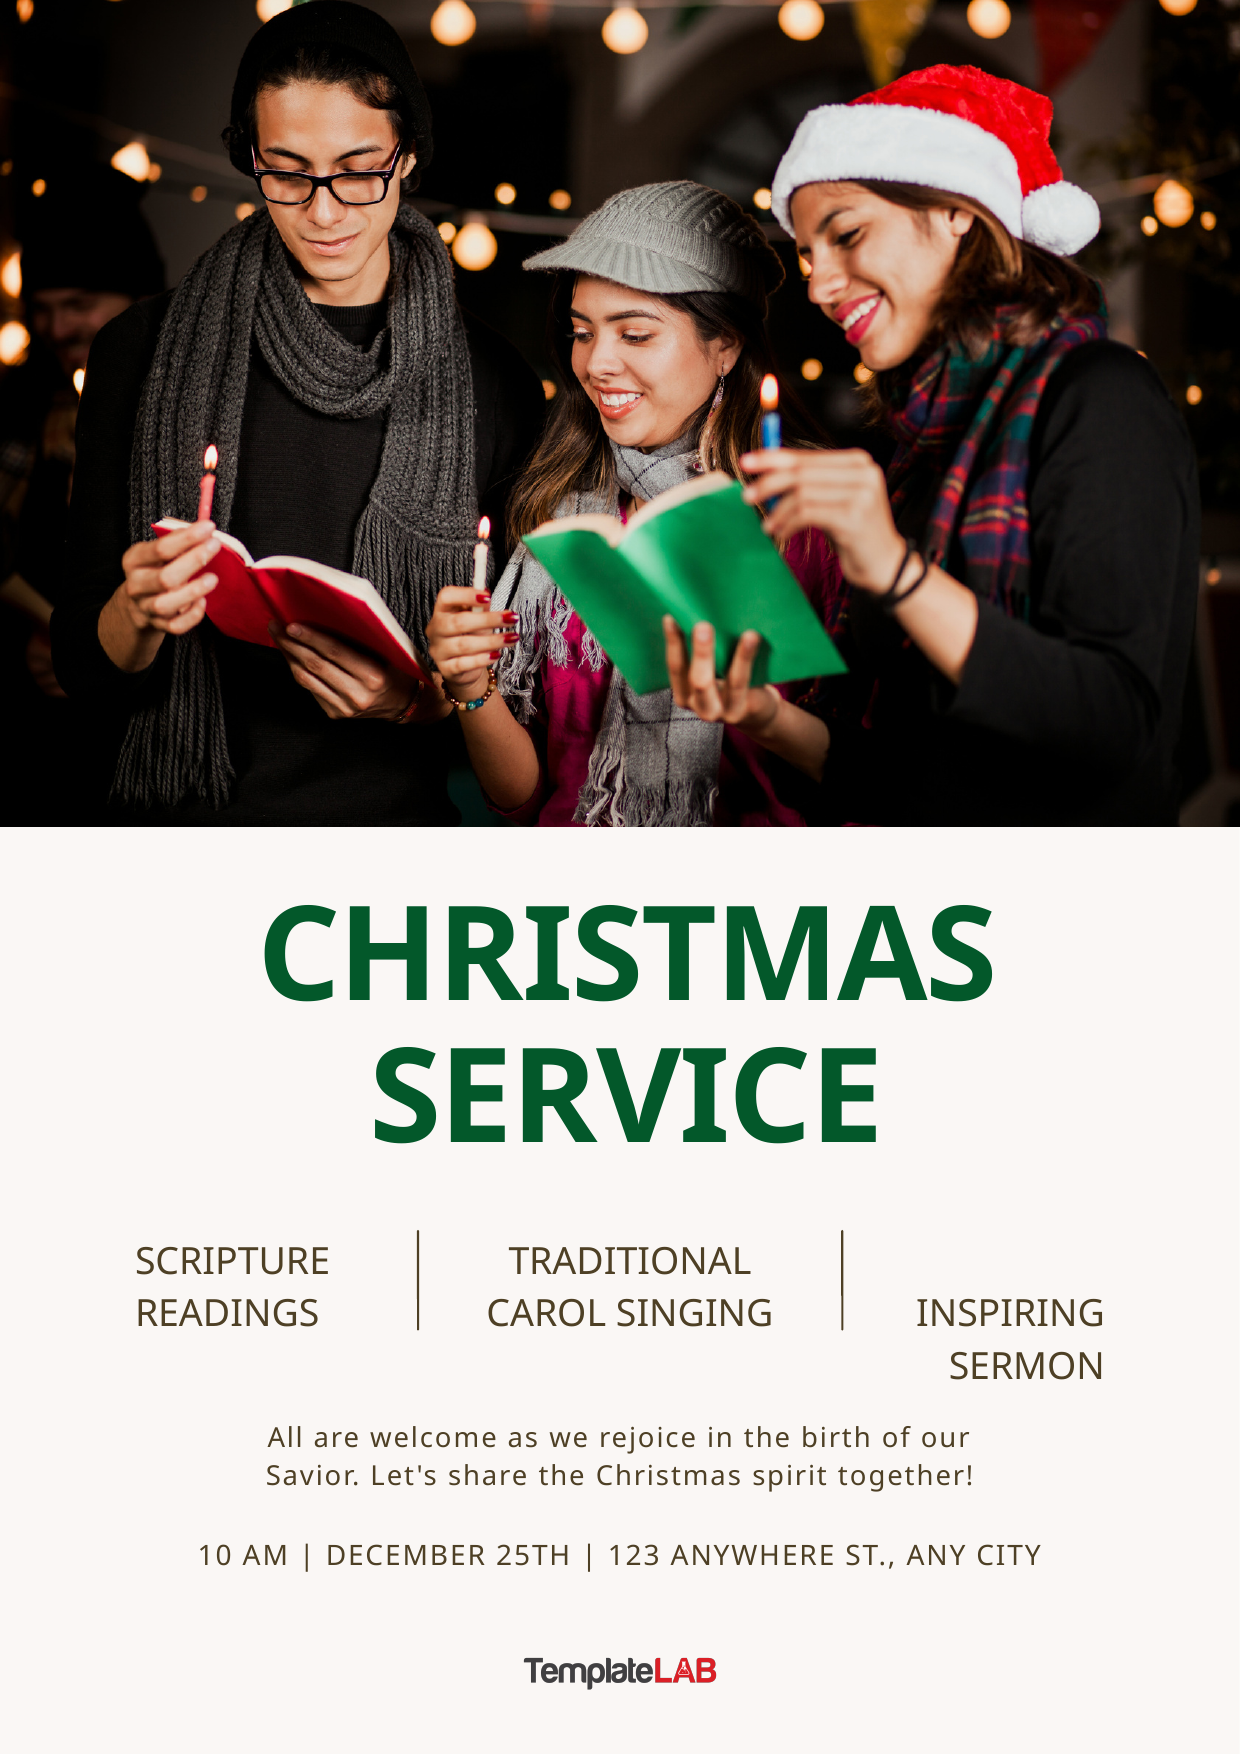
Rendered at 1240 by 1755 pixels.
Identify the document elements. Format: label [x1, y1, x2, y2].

text_box [0, 0, 1240, 1690]
